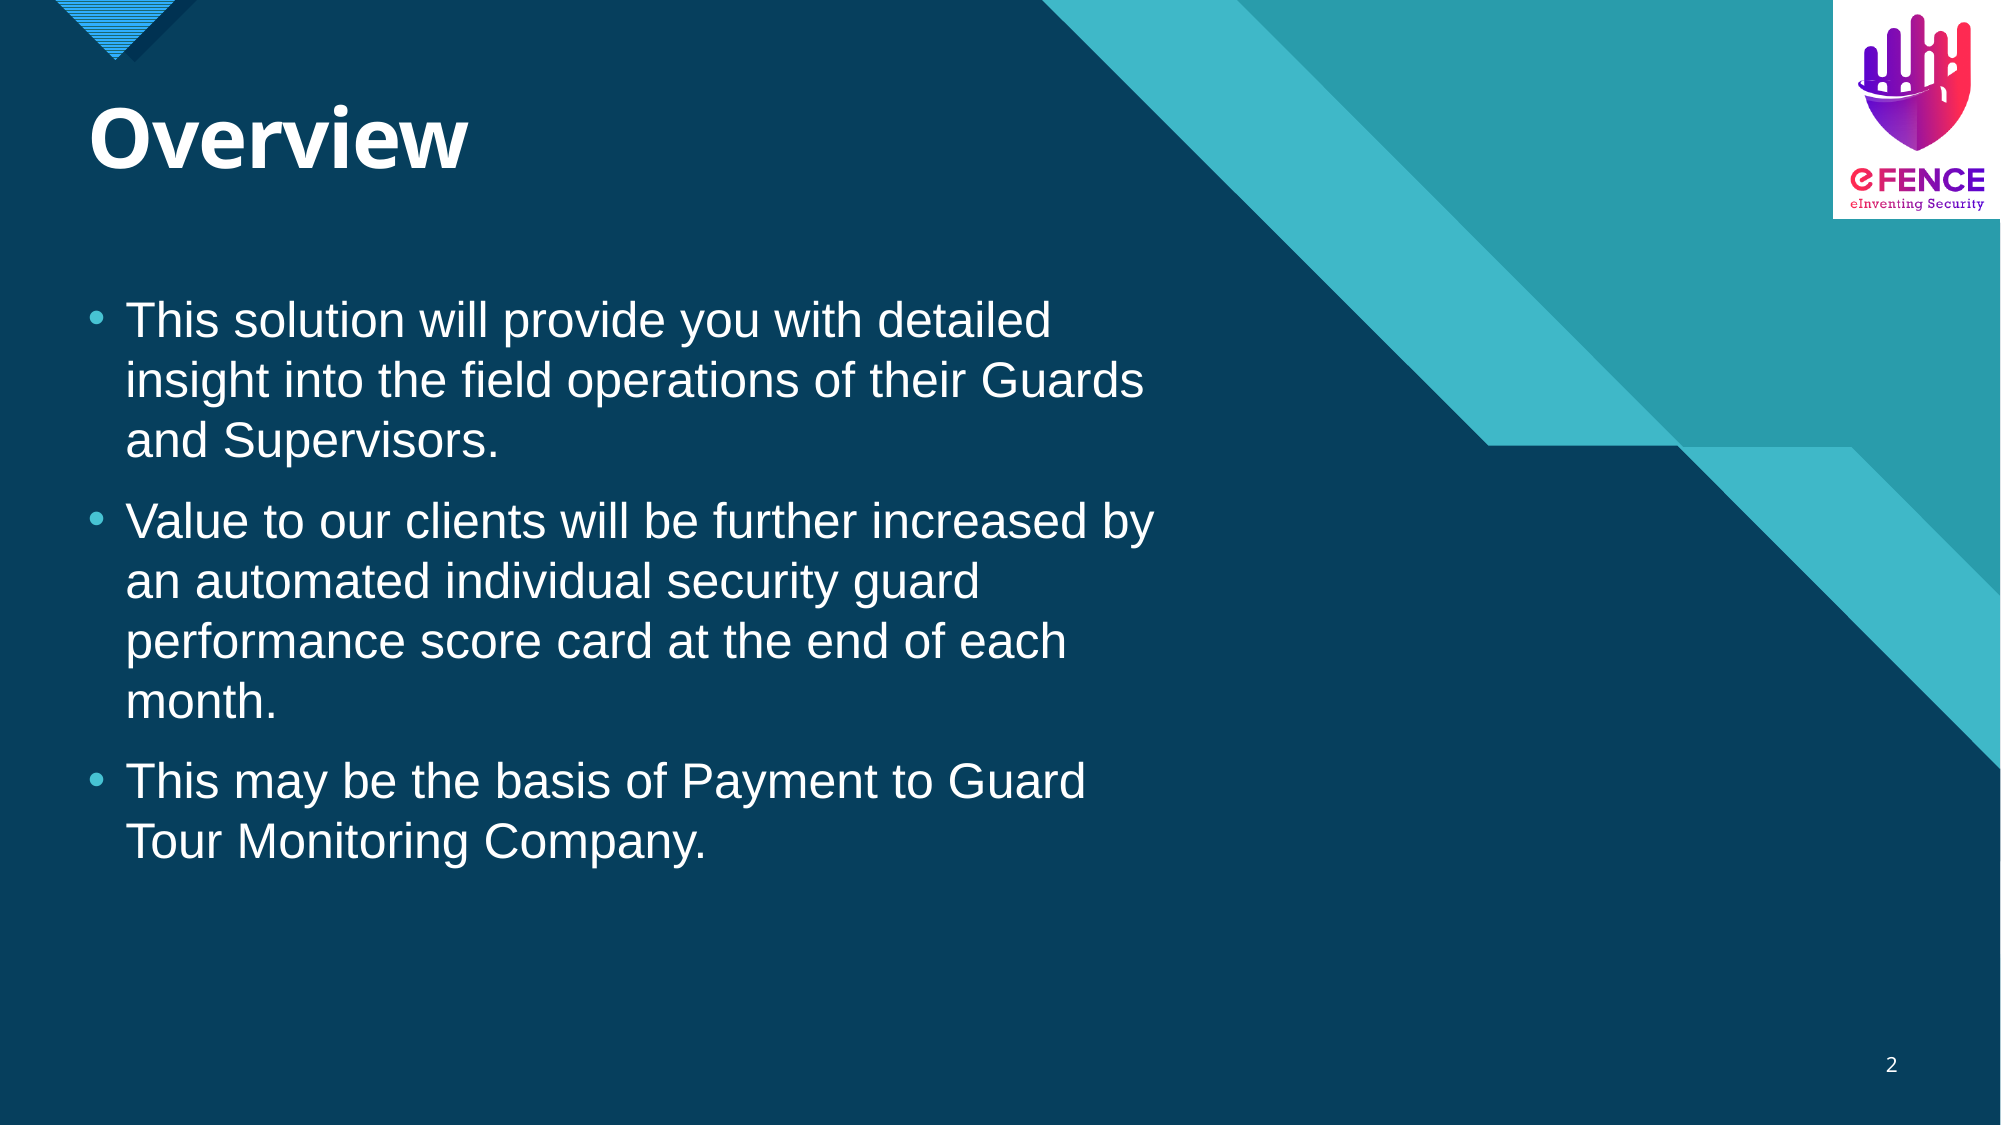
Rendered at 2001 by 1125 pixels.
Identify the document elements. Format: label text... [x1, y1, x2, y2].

picture [1833, 0, 2000, 219]
title Overview [72, 89, 1913, 196]
list This solution will provide you with detailed insight into the field operations of their Guards and Supervisors. Value to our clients will be further increased by an automated individual security guard performance score card at the end of each month. This may be the basis of Payment to Guard Tour Monitoring Company. [72, 279, 1175, 952]
slide_number 2 [1845, 1035, 1913, 1096]
